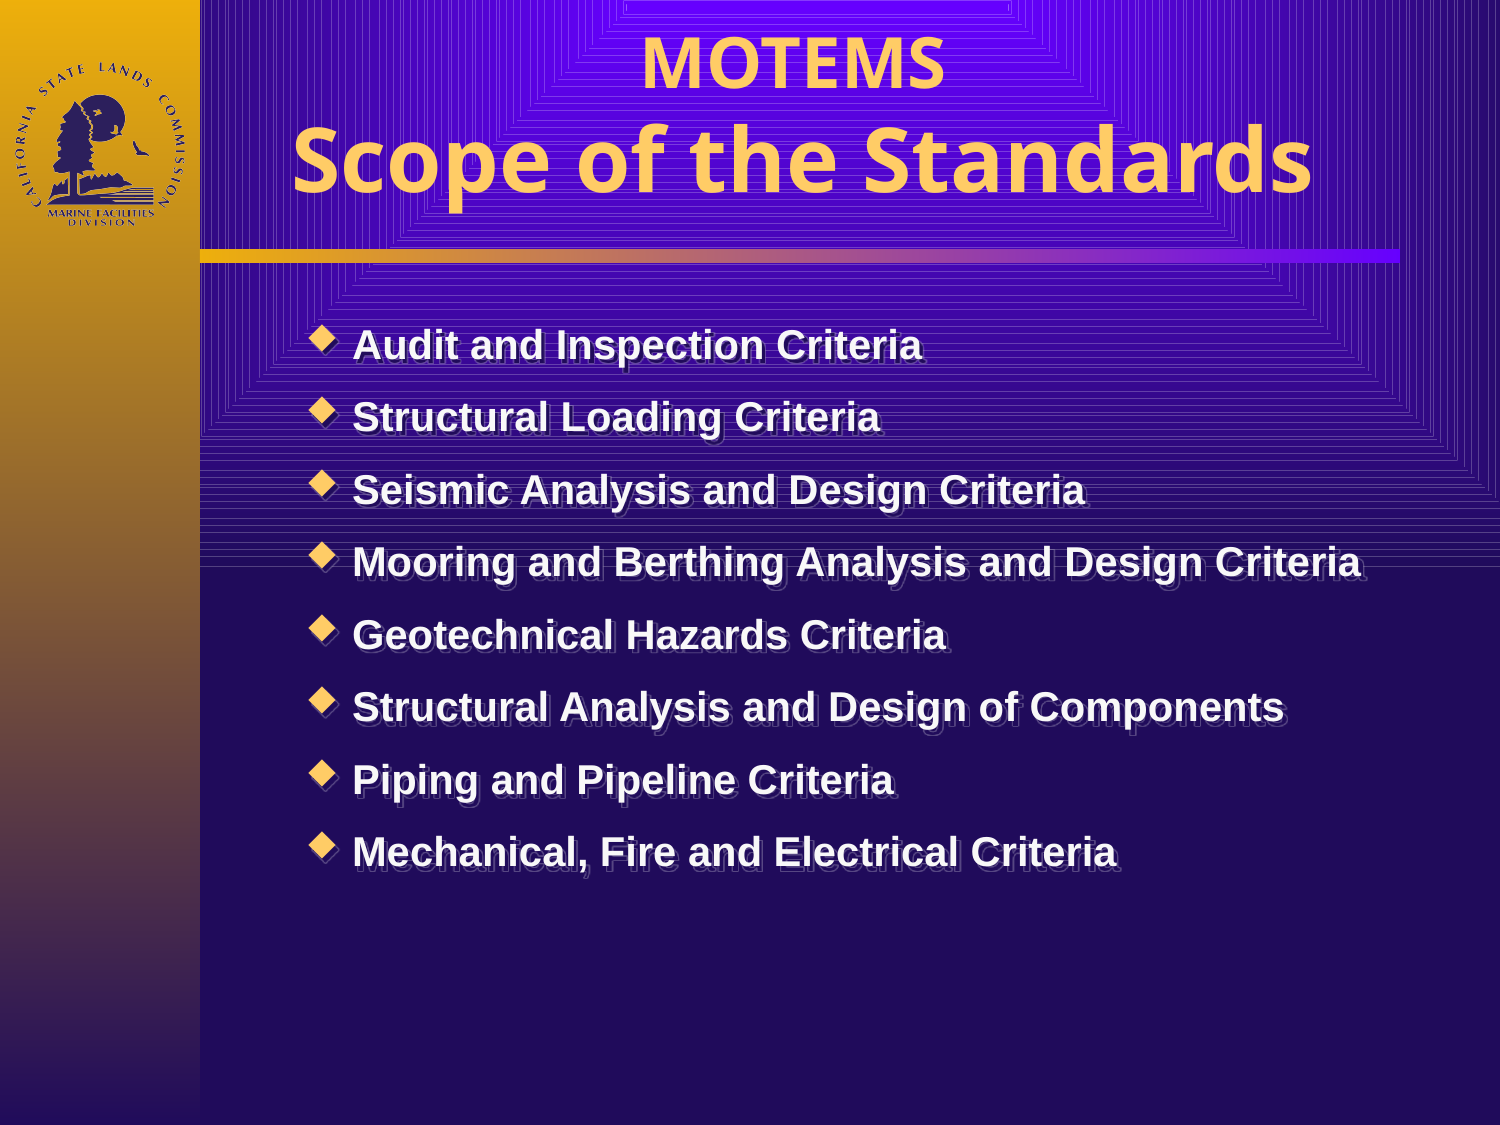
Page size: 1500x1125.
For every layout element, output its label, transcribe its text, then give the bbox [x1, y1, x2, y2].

text_box MOTEMS Scope of the Standards [103, 67, 1500, 218]
picture [15, 62, 185, 226]
list Audit and Inspection Criteria Structural Loading Criteria Seismic Analysis and Design Criteria Mooring and Berthing Analysis and Design Criteria Geotechnical Hazards Criteria Structural Analysis and Design of Components Piping and Pipeline Criteria Mechanical, Fire and Electrical Criteria [290, 299, 1500, 1062]
